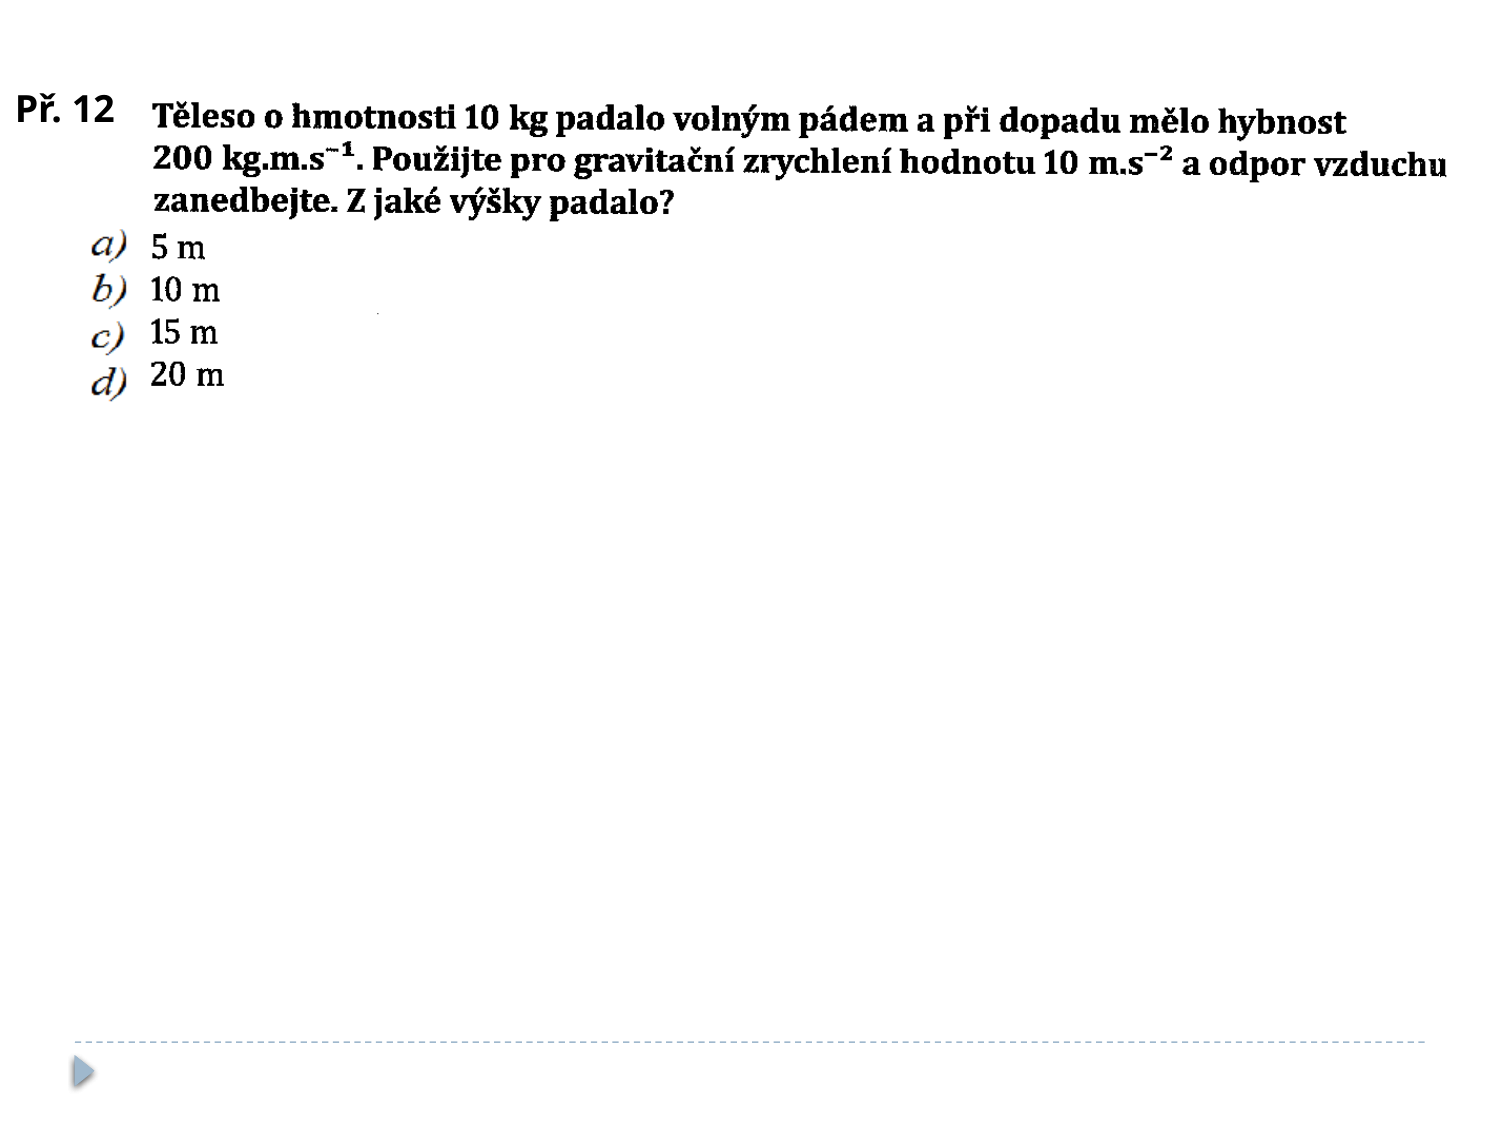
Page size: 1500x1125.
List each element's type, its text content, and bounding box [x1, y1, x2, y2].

picture [41, 77, 1459, 406]
text_box Př. 12 [0, 78, 41, 138]
